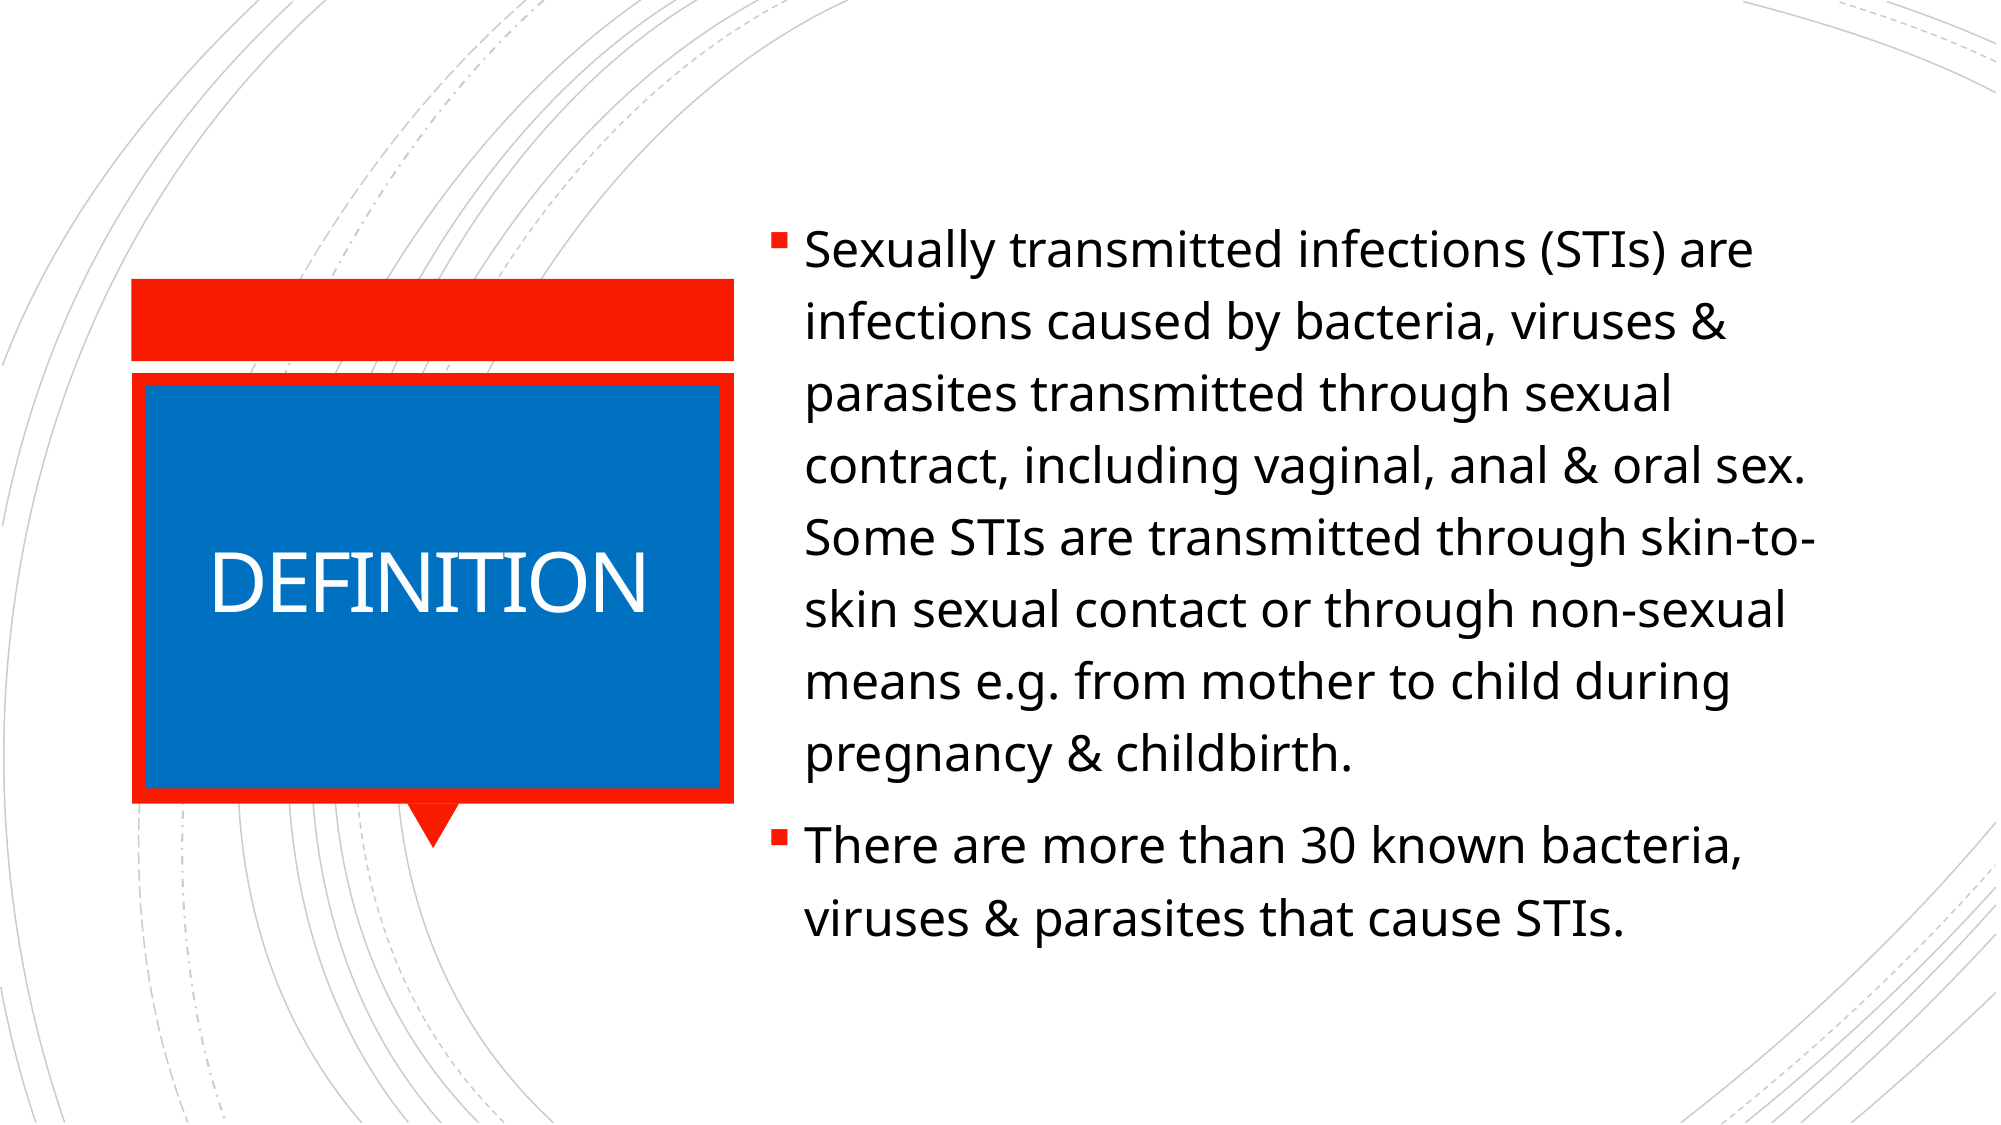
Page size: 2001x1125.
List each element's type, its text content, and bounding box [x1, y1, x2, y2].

list Sexually transmitted infections (STIs) are infections caused by bacteria, viruses & parasites transmitted through sexual contract, including vaginal, anal & oral sex. Some STIs are transmitted through skin-to-skin sexual contact or through non-sexual means e.g. from mother to child during pregnancy & childbirth. There are more than 30 known bacteria, viruses & parasites that cause STIs. [751, 71, 1871, 1080]
title DEFINITION [145, 385, 720, 789]
